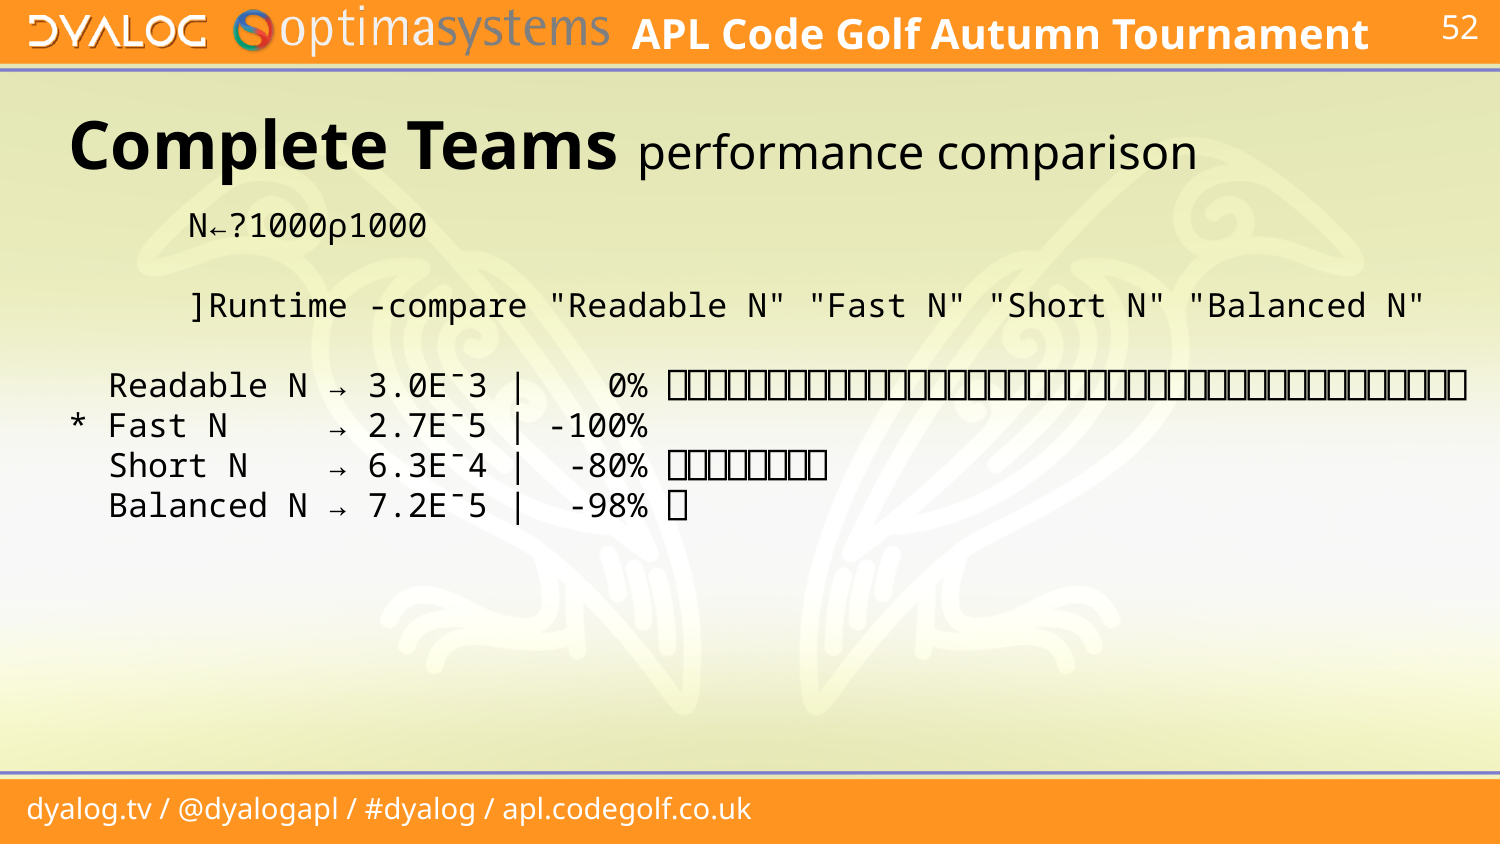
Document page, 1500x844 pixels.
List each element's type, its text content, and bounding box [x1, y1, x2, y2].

title Complete Teams performance comparison [53, 94, 1425, 192]
picture [0, 0, 1500, 844]
list N←?1000⍴1000 ]Runtime -compare "Readable N" "Fast N" "Short N" "Balanced N" Readable N → 3.0E¯3 | 0% ⎕⎕⎕⎕⎕⎕⎕⎕⎕⎕⎕⎕⎕⎕⎕⎕⎕⎕⎕⎕⎕⎕⎕⎕⎕⎕⎕⎕⎕⎕⎕⎕⎕⎕⎕⎕⎕⎕⎕⎕ * Fast N → 2.7E¯5 | -100% Short N → 6.3E¯4 | -80% ⎕⎕⎕⎕⎕⎕⎕⎕ Balanced N → 7.2E¯5 | -98% ⎕ [53, 196, 1496, 762]
